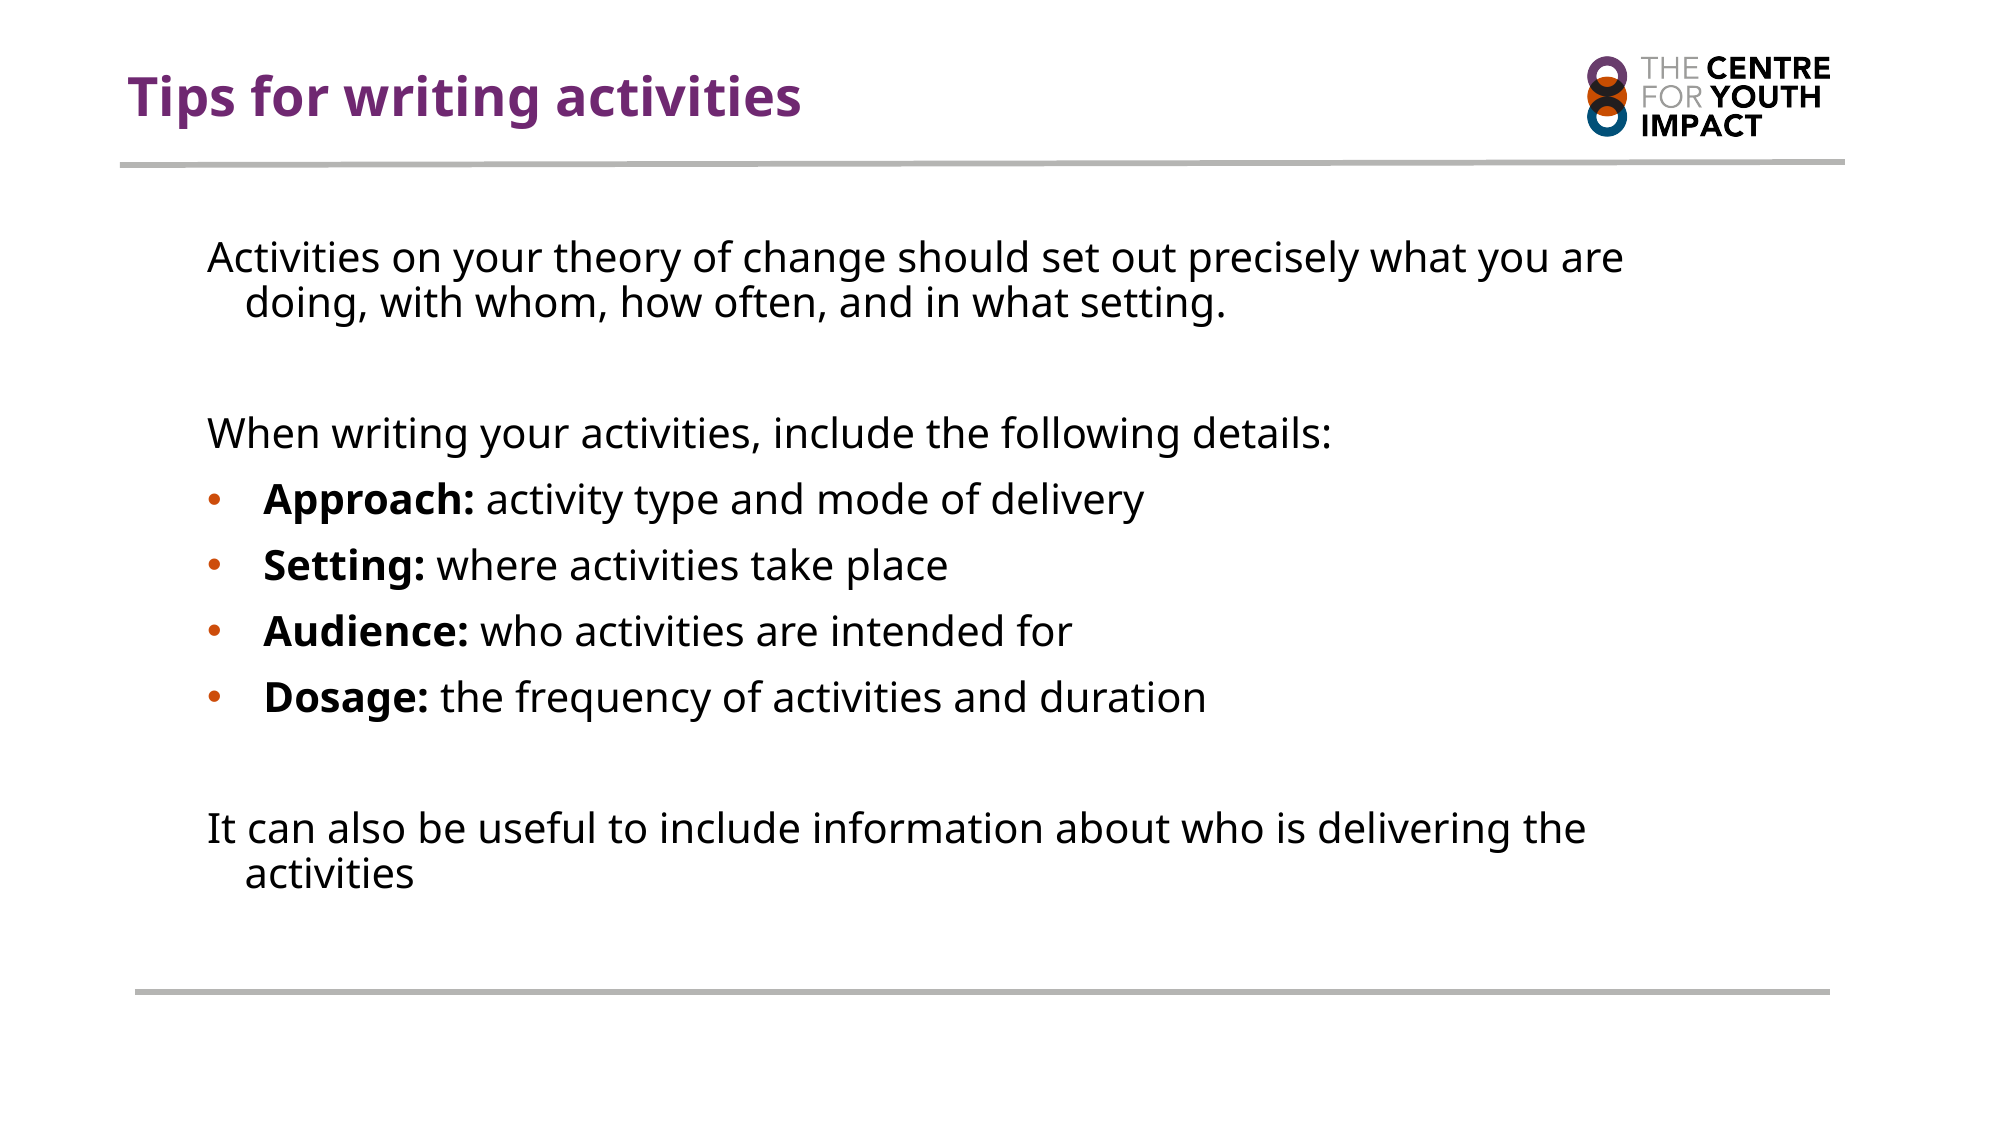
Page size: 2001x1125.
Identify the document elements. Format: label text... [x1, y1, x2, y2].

title Tips for writing activities [119, 55, 1556, 142]
picture [1587, 56, 1830, 137]
list Activities on your theory of change should set out precisely what you are doing, with whom, how often, and in what setting. When writing your activities, include the following details: Approach: activity type and mode of delivery Setting: where activities take place Audience: who activities are intended for Dosage: the frequency of activities and duration It can also be useful to include information about who is delivering the activities [198, 228, 1706, 919]
picture [1587, 124, 1600, 137]
